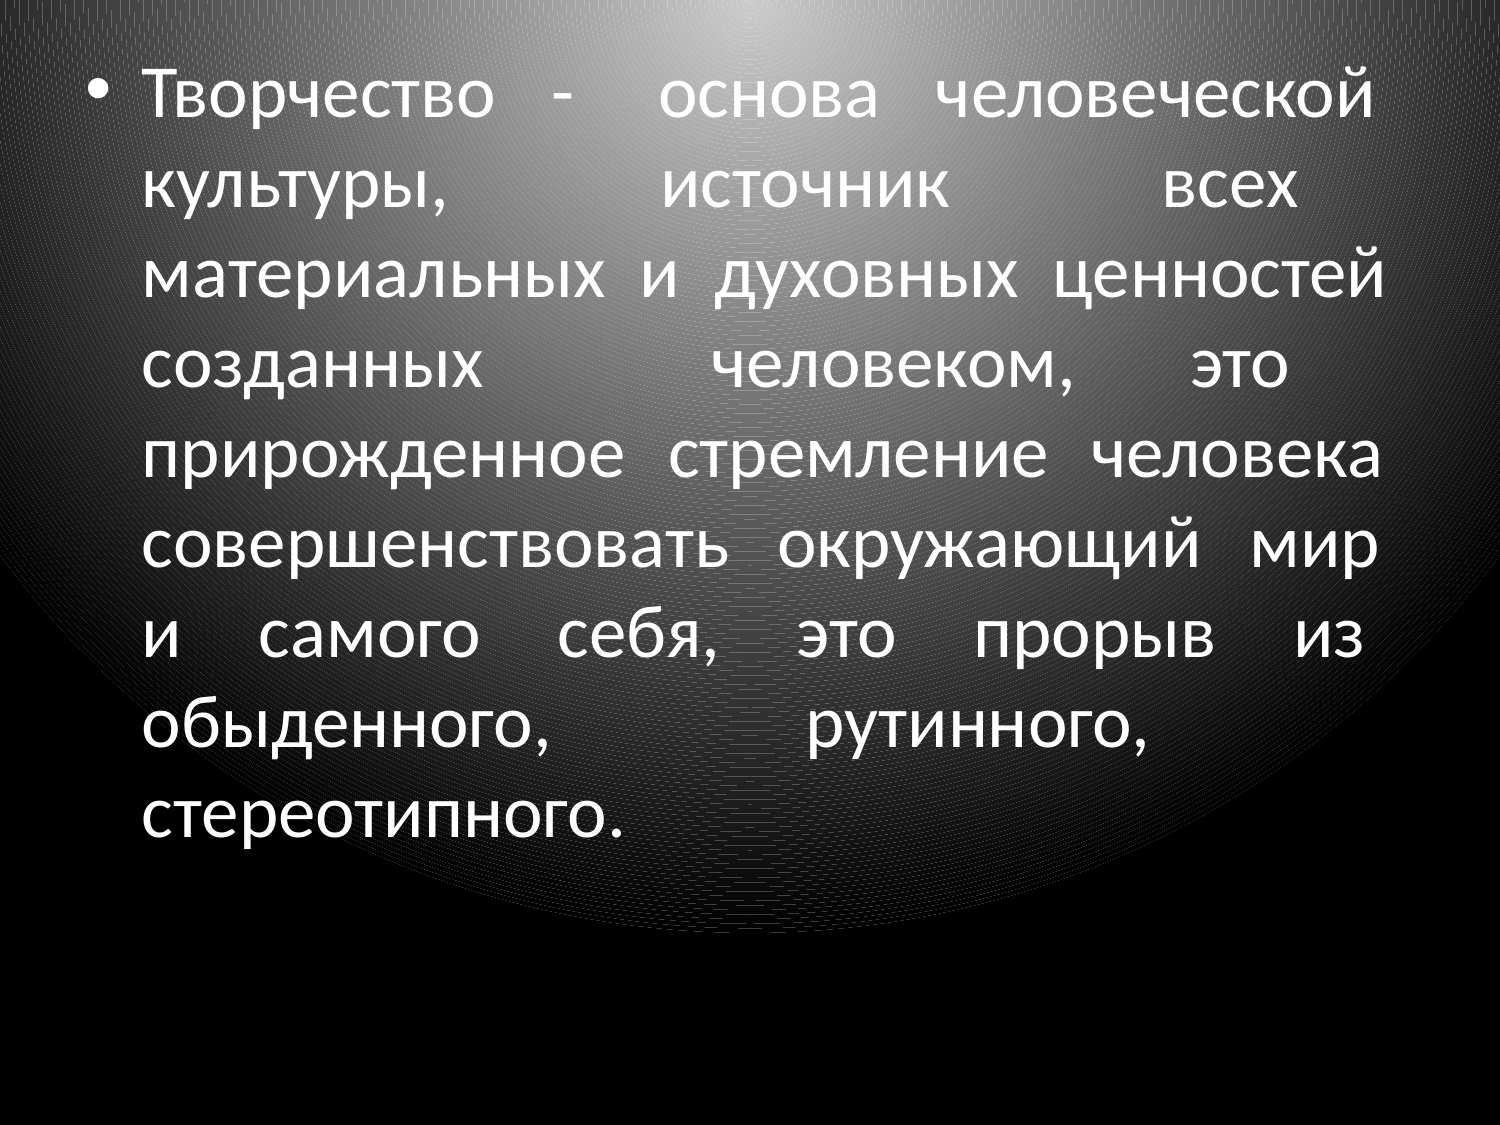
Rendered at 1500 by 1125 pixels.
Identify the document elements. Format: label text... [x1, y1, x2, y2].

list Творчество - основа человеческой культуры, источник всех материальных и духовных ценностей созданных человеком, это прирожденное стремление человека совершенствовать окружающий мир и самого себя, это прорыв из обыденного, рутинного, стереотипного. [70, 35, 1421, 1020]
